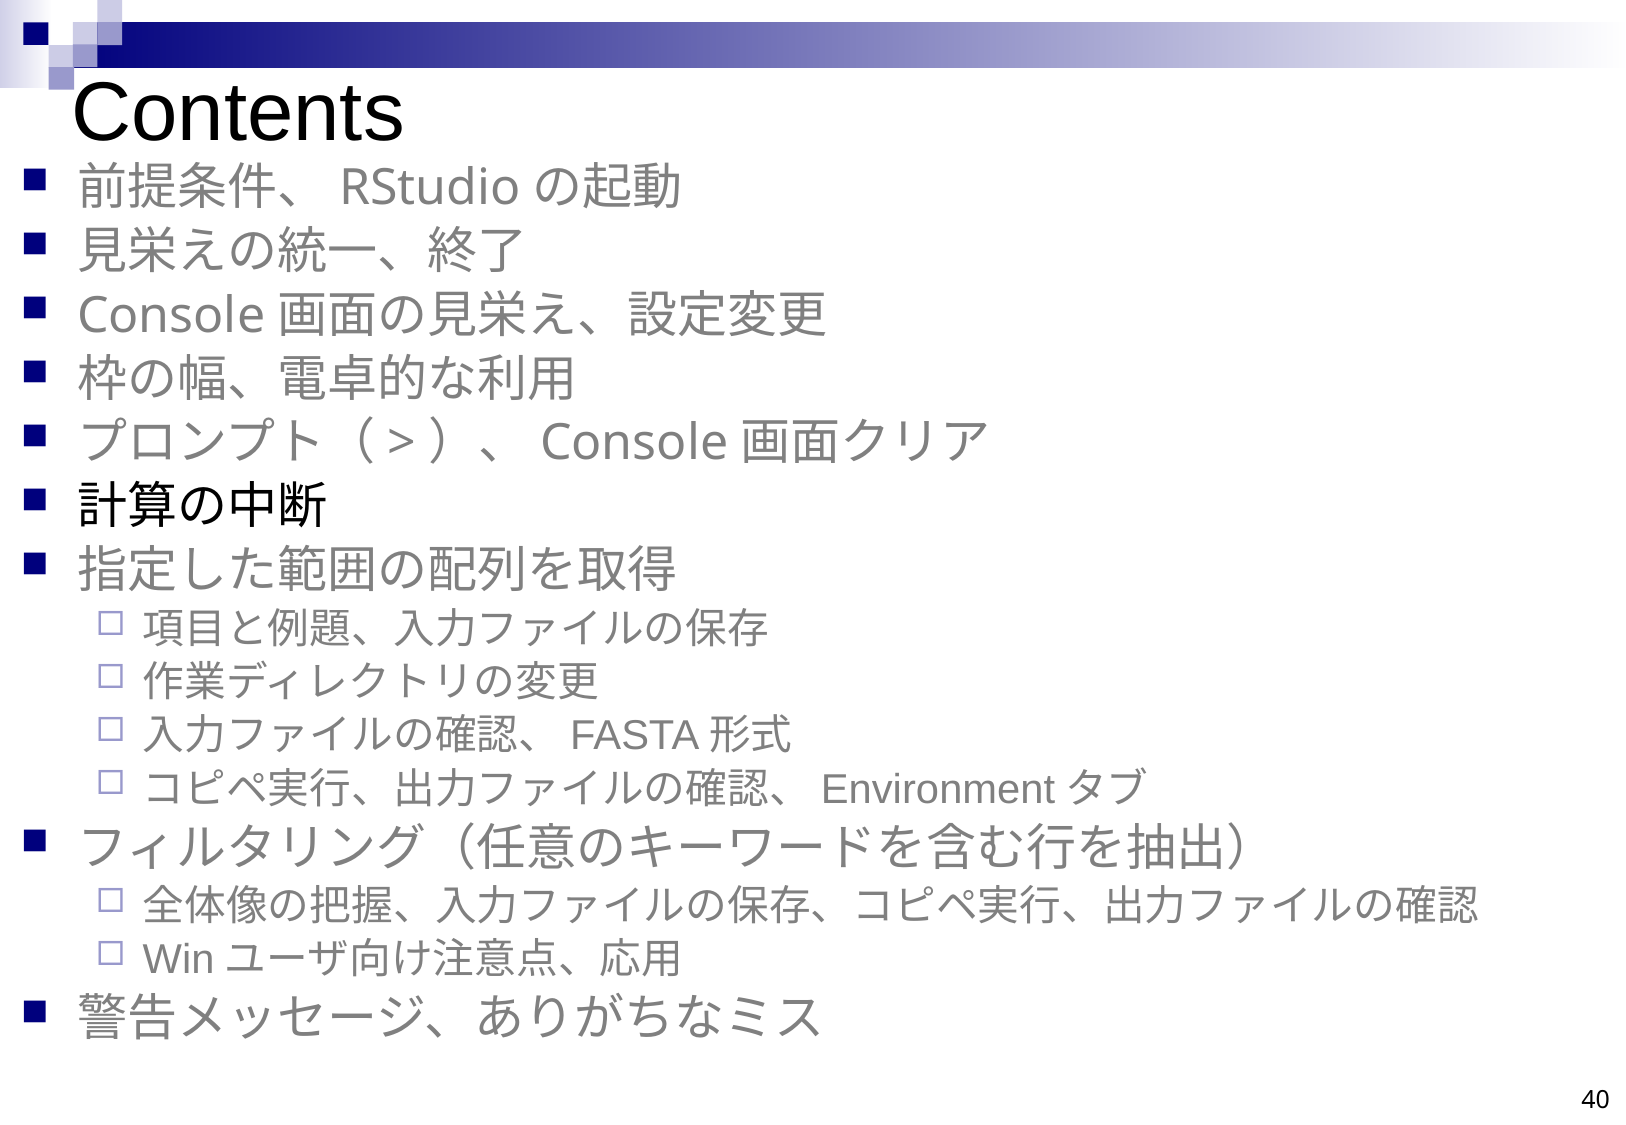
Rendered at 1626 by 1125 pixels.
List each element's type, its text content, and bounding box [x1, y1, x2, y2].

title Contents [56, 30, 1568, 153]
slide_number 40 [1245, 1049, 1625, 1125]
list 前提条件、RStudioの起動 見栄えの統一、終了 Console画面の見栄え、設定変更 枠の幅、電卓的な利用 プロンプト（>）、Console画面クリア 計算の中断 指定した範囲の配列を取得 項目と例題、入力ファイルの保存 作業ディレクトリの変更 入力ファイルの確認、FASTA形式 コピペ実行、出力ファイルの確認、Environmentタブ フィルタリング（任意のキーワードを含む行を抽出） 全体像の把握、入力ファイルの保存、コピペ実行、出力ファイルの確認 Winユーザ向け注意点、応用 警告メッセージ、ありがちなミス [5, 153, 1616, 870]
